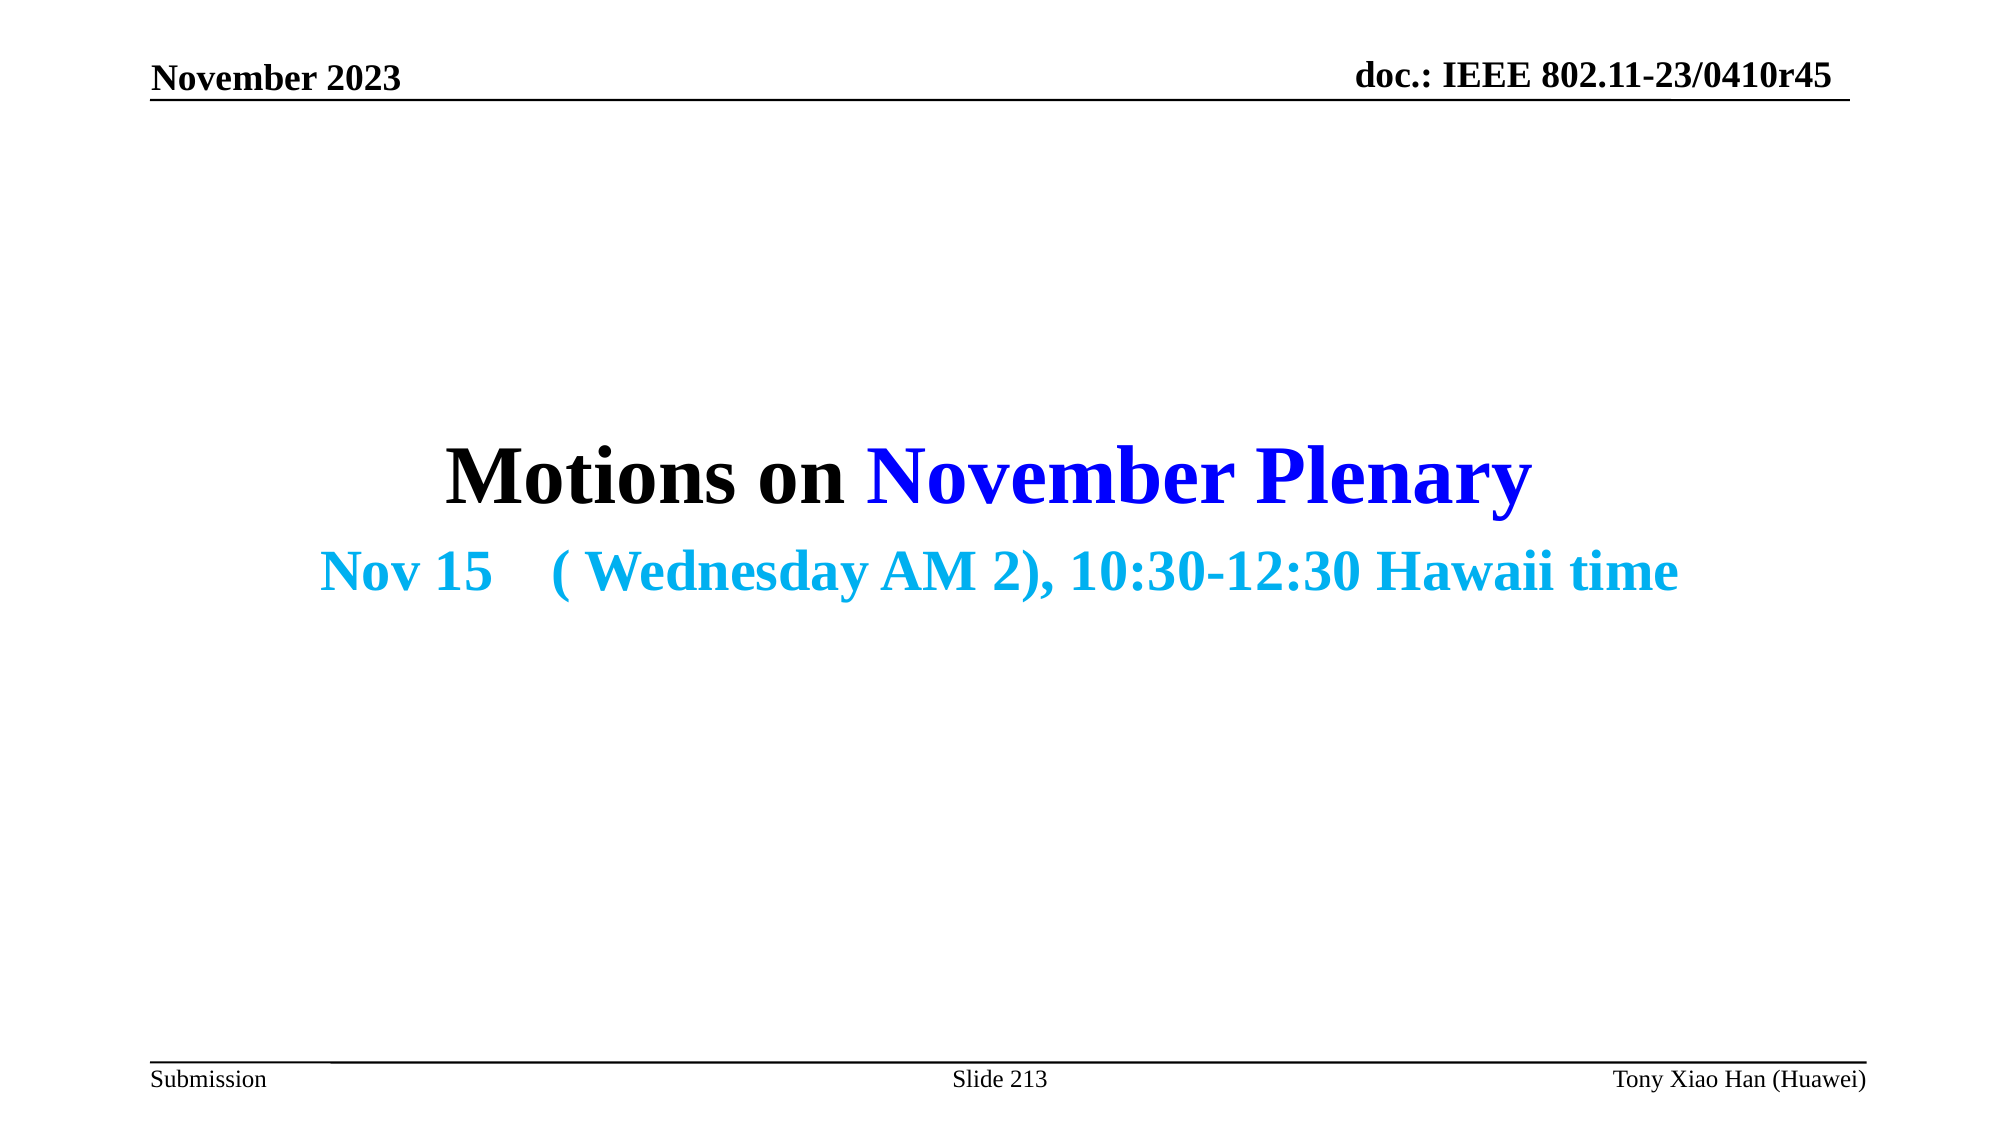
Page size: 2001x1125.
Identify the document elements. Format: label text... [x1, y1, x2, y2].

text_box Motions on November Plenary Nov 15 ( Wednesday AM 2), 10:30-12:30 Hawaii time [249, 412, 1750, 950]
